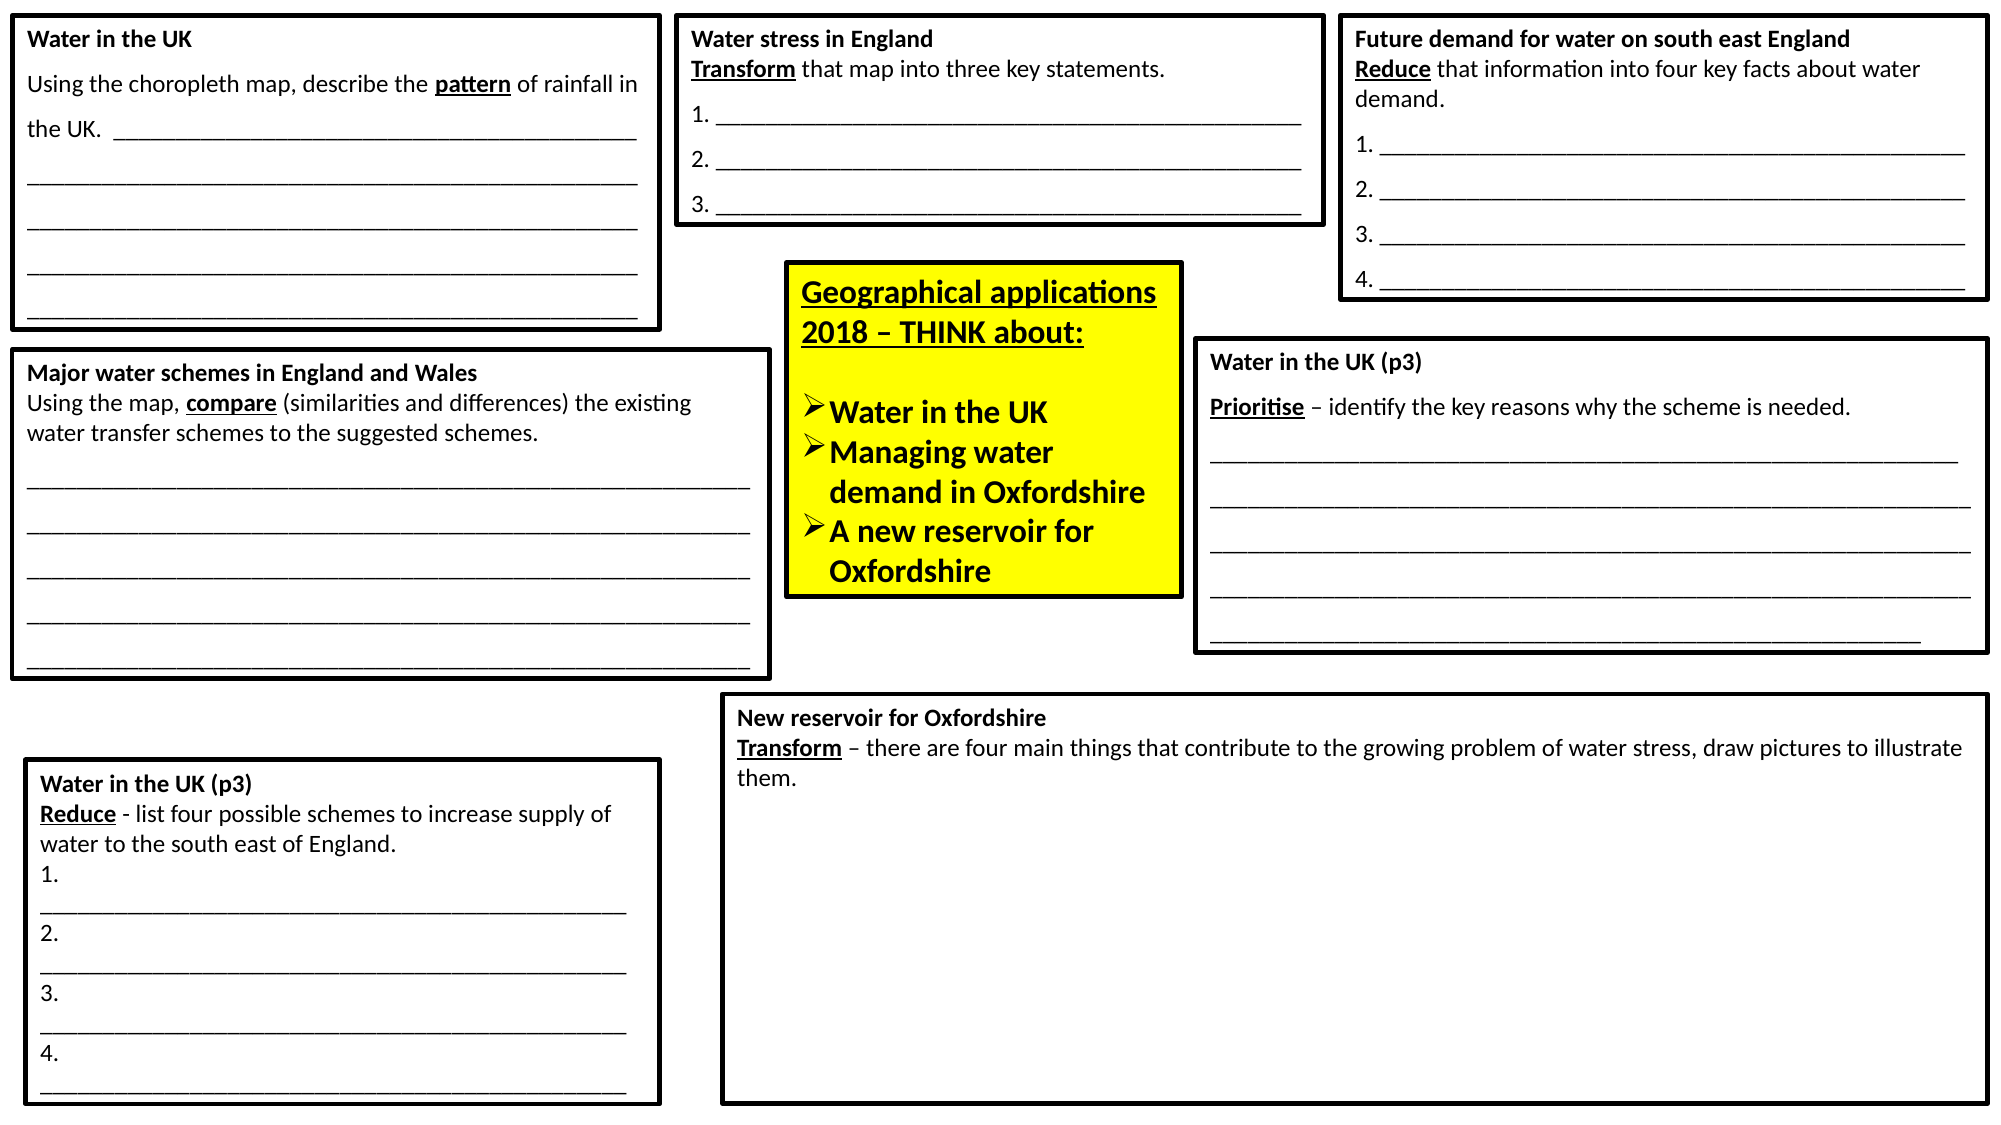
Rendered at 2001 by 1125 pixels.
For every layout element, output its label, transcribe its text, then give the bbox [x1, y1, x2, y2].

text_box Major water schemes in England and Wales Using the map, compare (similarities and differences) the existing water transfer schemes to the suggested schemes. __________________________________________________________________________________________________________________________________________________________________________________________________________________________________________________________________________________________________ [12, 349, 770, 679]
text_box Water stress in England Transform that map into three key statements. 1. _______________________________________________ 2. _______________________________________________ 3. _______________________________________________ [676, 15, 1324, 225]
text_box Water in the UK (p3) Prioritise – identify the key reasons why the scheme is needed. ____________________________________________________________ ________________________________________________________________________________________________________________________________________________________________________________________________________________________________________________ [1195, 338, 1988, 653]
text_box Water in the UK Using the choropleth map, describe the pattern of rainfall in the UK. __________________________________________ ____________________________________________________________________________________________________________________________________________________________________________________________________ [12, 15, 660, 330]
text_box New reservoir for Oxfordshire Transform – there are four main things that contribute to the growing problem of water stress, draw pictures to illustrate them. [722, 694, 1988, 1104]
text_box Geographical applications 2018 – THINK about: Water in the UK Managing water demand in Oxfordshire A new reservoir for Oxfordshire [786, 262, 1182, 597]
text_box Future demand for water on south east England Reduce that information into four key facts about water demand. 1. _______________________________________________ 2. _______________________________________________ 3. _______________________________________________ 4. _______________________________________________ [1340, 15, 1988, 300]
text_box Water in the UK (p3) Reduce - list four possible schemes to increase supply of water to the south east of England. 1. _______________________________________________ 2. _______________________________________________ 3. _______________________________________________ 4. _______________________________________________ [25, 759, 660, 1104]
